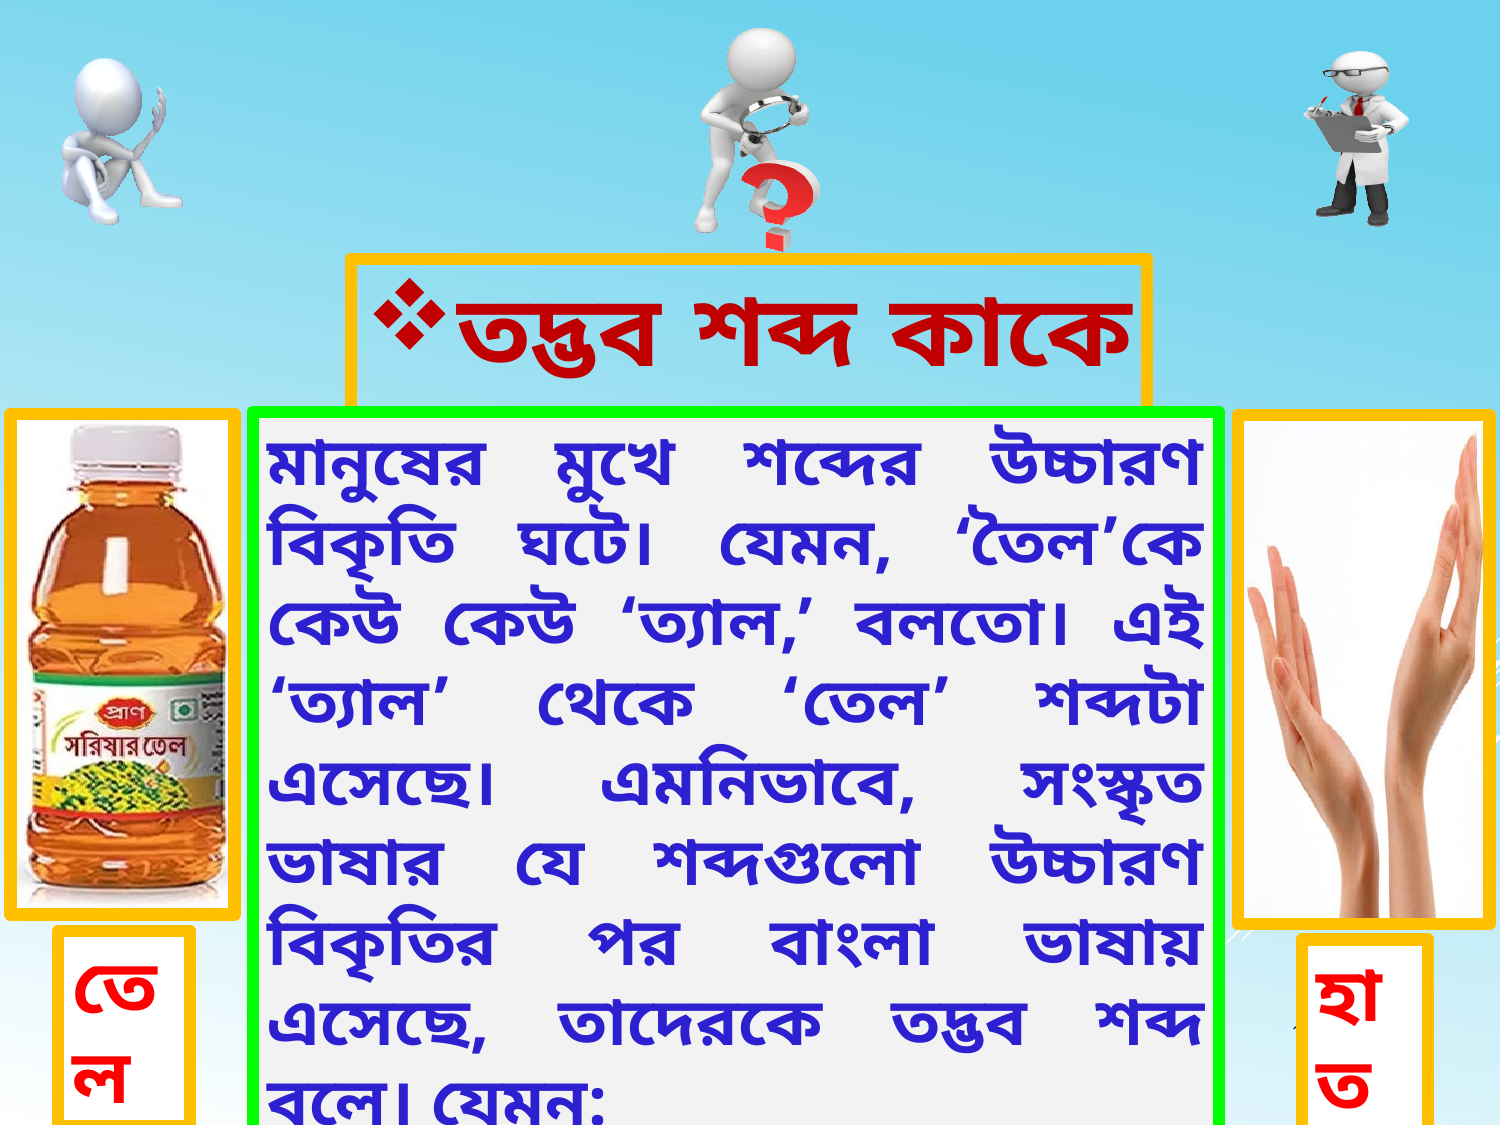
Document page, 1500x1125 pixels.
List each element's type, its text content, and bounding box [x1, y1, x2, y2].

picture [673, 5, 865, 279]
slide_number 15 [1275, 919, 1416, 1025]
text_box হাত [1302, 939, 1429, 1125]
text_box তদ্ভব শব্দ কাকে বলে? [350, 258, 1148, 411]
picture [16, 420, 229, 909]
text_box তেল [58, 931, 191, 1125]
picture [1281, 46, 1431, 246]
text_box মানুষের মুখে শব্দের উচ্চারণ বিকৃতি ঘটে। যেমন, ‘তৈল’কে কেউ কেউ ‘ত্যাল,’ বলতো। এই ‘ত্যাল’ থেকে ‘তেল’ শব্দটা এসেছে। এমনিভাবে, সংস্কৃত ভাষার যে শব্দগুলো উচ্চারণ বিকৃতির পর বাংলা ভাষায় এসেছে, তাদেরকে তদ্ভব শব্দ বলে। যেমন: সংস্কৃত ‘হস্ত’> প্রাকৃত ‘হত্থ’> তদ্ভব ‘হাত।’ [252, 411, 1219, 1125]
picture [1244, 421, 1484, 919]
slide_number 22-Apr-20 [1219, 1012, 1302, 1073]
picture [0, 46, 207, 254]
